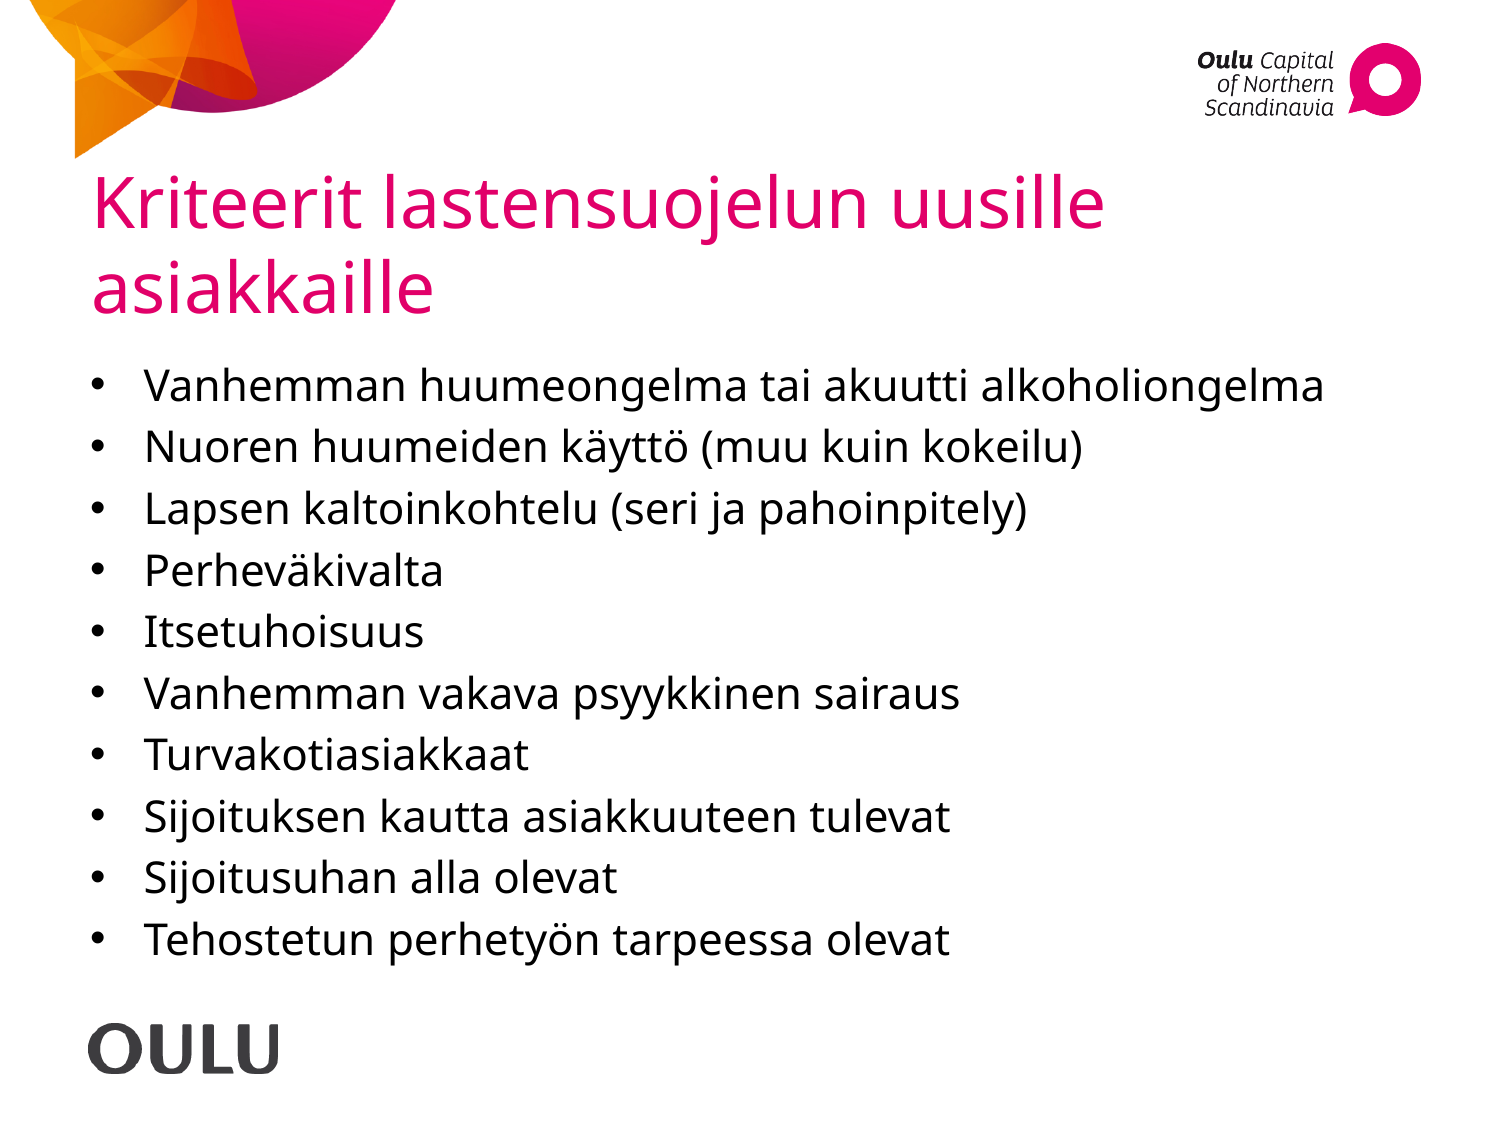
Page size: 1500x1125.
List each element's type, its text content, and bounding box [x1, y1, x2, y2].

title Kriteerit lastensuojelun uusille asiakkaille [76, 149, 1427, 337]
picture [1198, 43, 1421, 116]
list Vanhemman huumeongelma tai akuutti alkoholiongelma Nuoren huumeiden käyttö (muu kuin kokeilu) Lapsen kaltoinkohtelu (seri ja pahoinpitely) Perheväkivalta Itsetuhoisuus Vanhemman vakava psyykkinen sairaus Turvakotiasiakkaat Sijoituksen kautta asiakkuuteen tulevat Sijoitusuhan alla olevat Tehostetun perhetyön tarpeessa olevat [75, 349, 1425, 976]
picture [29, 0, 396, 160]
picture [88, 1023, 278, 1074]
